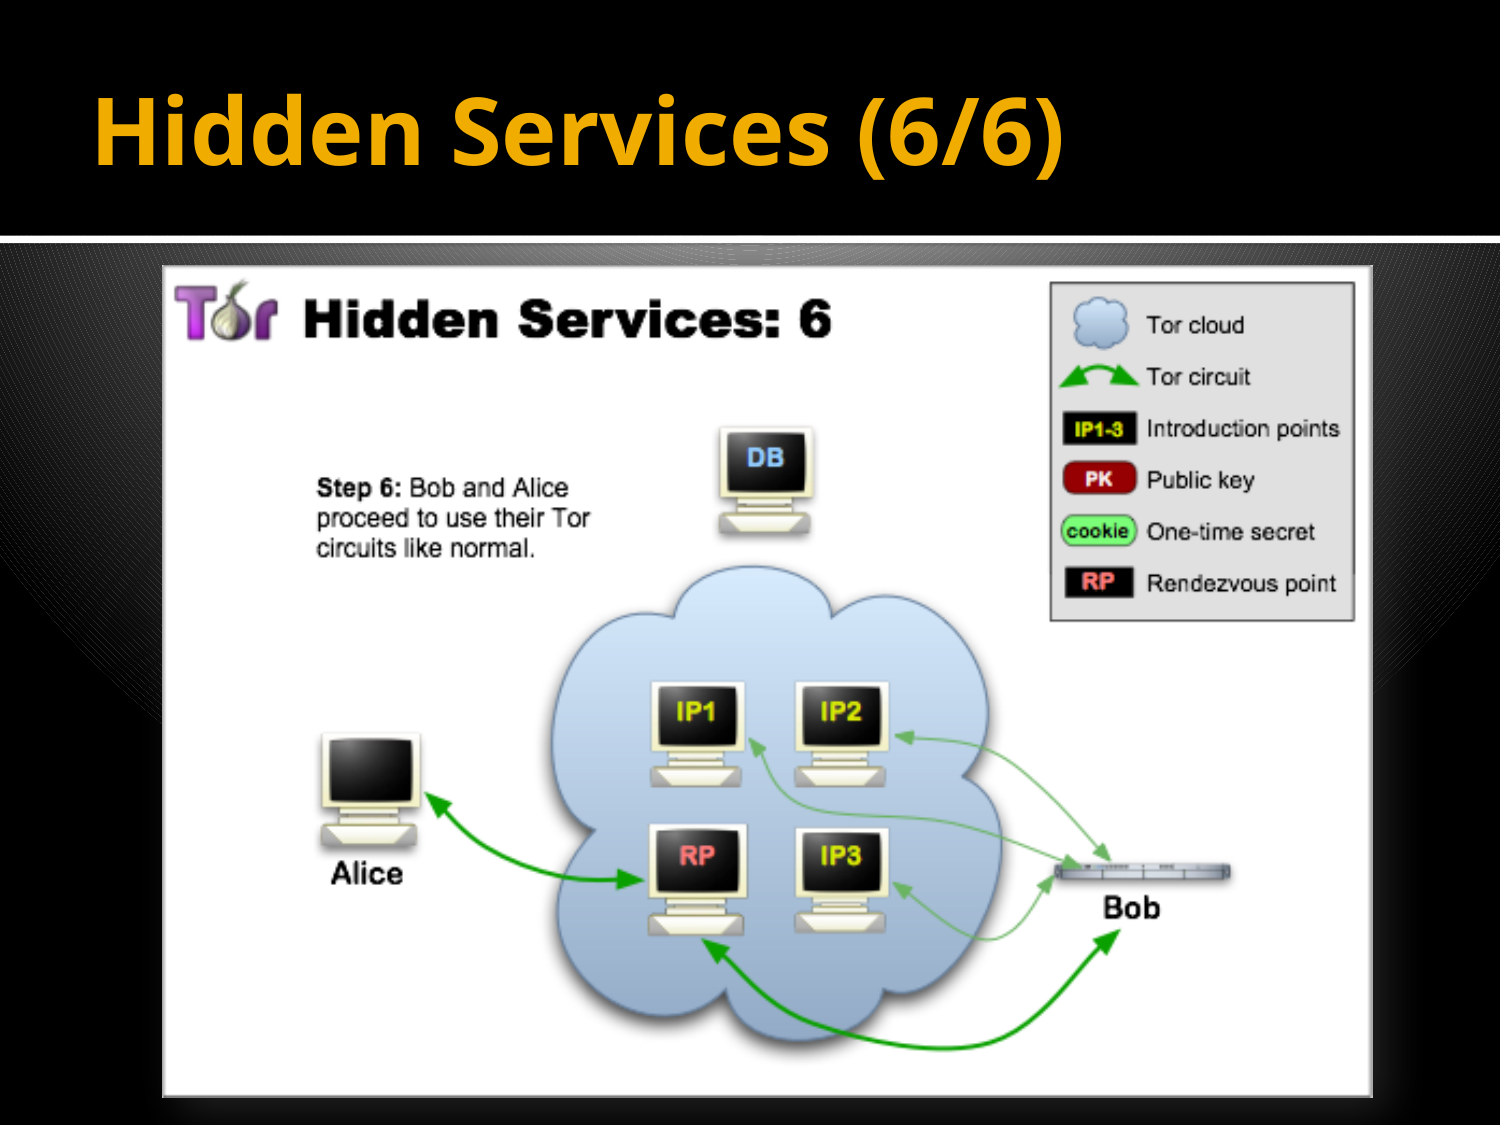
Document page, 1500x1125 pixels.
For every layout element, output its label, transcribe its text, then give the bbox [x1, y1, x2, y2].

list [162, 265, 1373, 1098]
title Hidden Services (6/6) [75, 25, 1425, 231]
